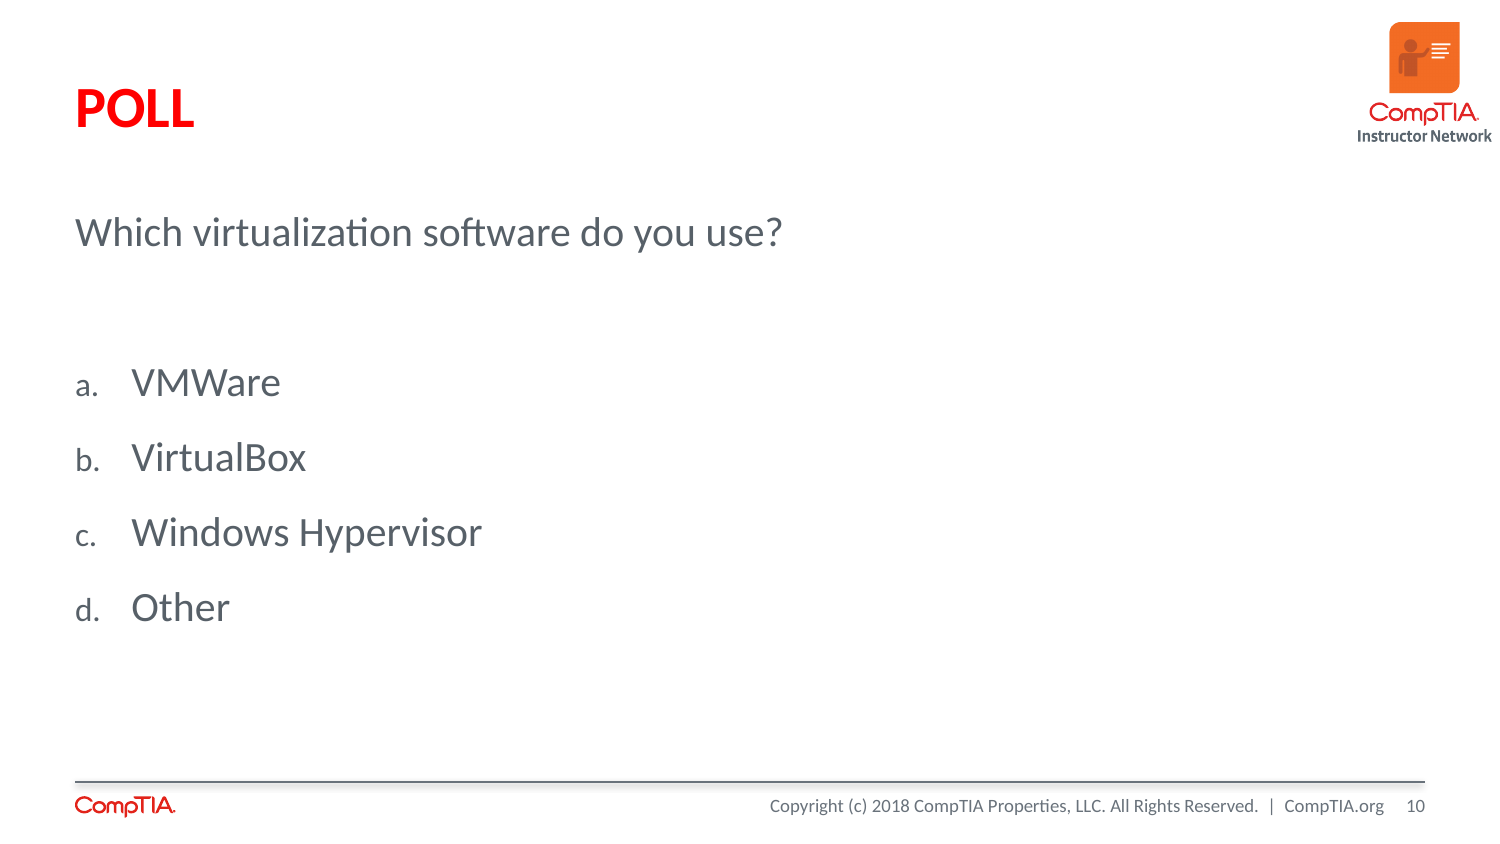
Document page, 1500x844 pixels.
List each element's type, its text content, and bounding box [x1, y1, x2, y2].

slide_number 10 [1384, 782, 1425, 827]
list Which virtualization software do you use? VMWare VirtualBox Windows Hypervisor Other [75, 196, 1425, 754]
picture [1358, 22, 1492, 142]
title POLL [75, 33, 1425, 175]
